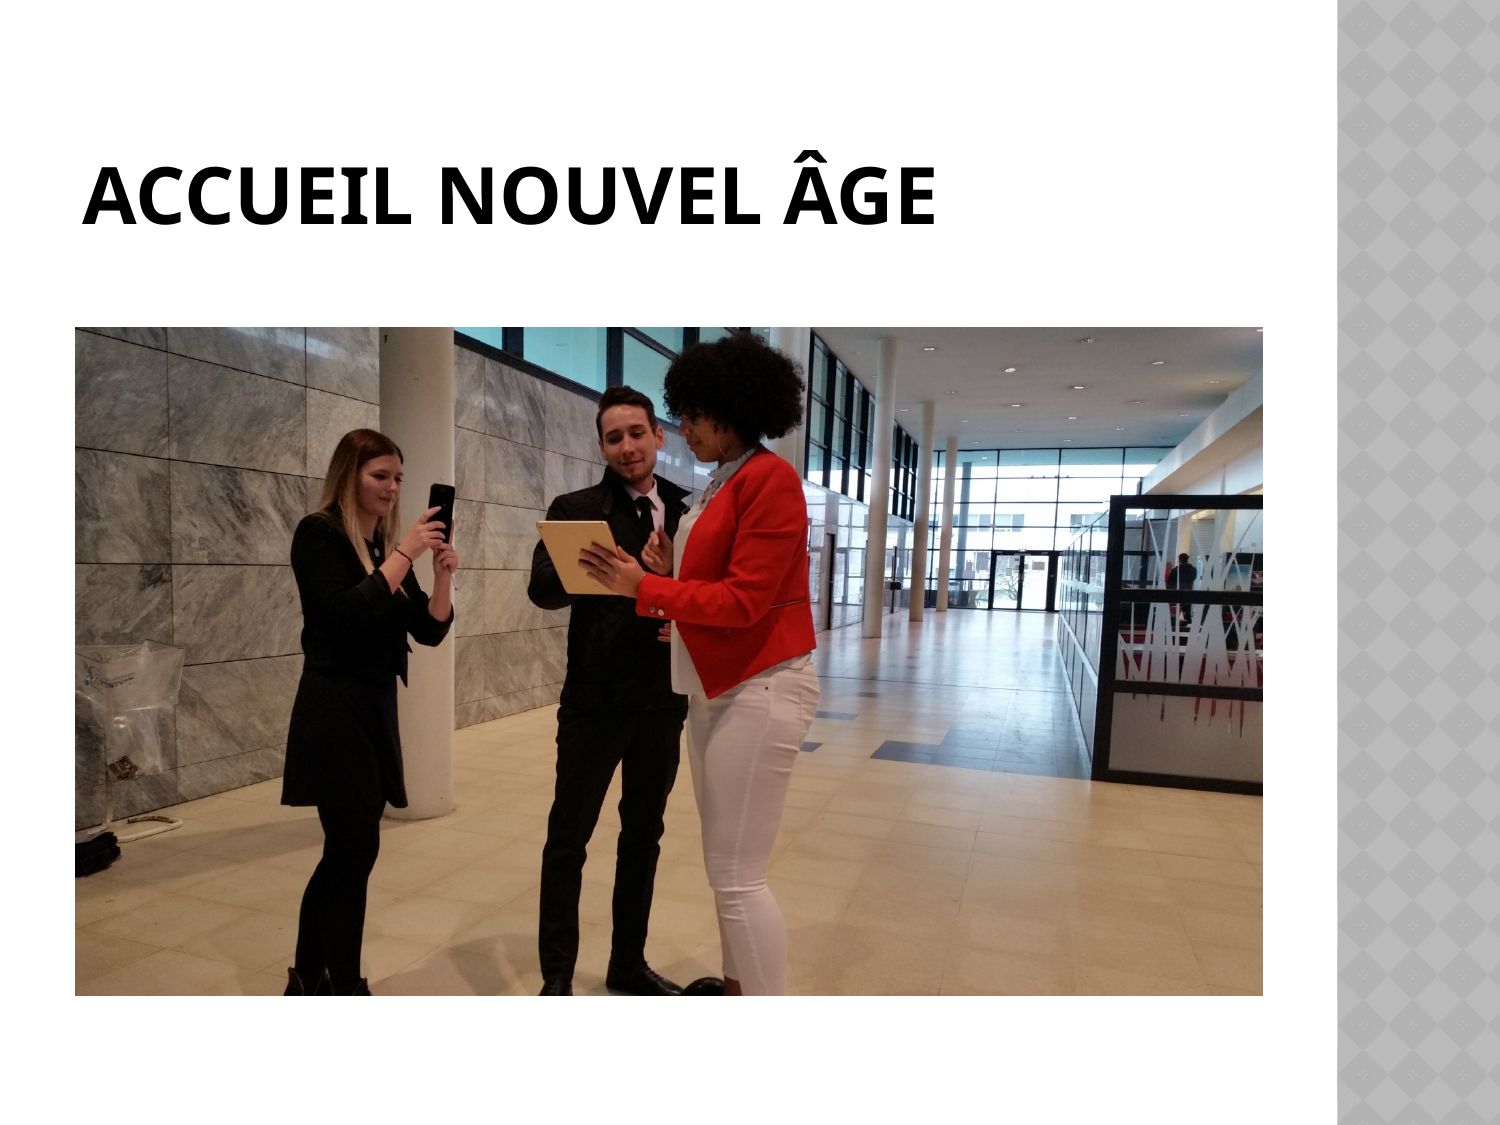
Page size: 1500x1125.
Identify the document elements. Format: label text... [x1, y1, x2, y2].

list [74, 327, 1263, 996]
title Accueil nouvel âge [75, 52, 1263, 240]
